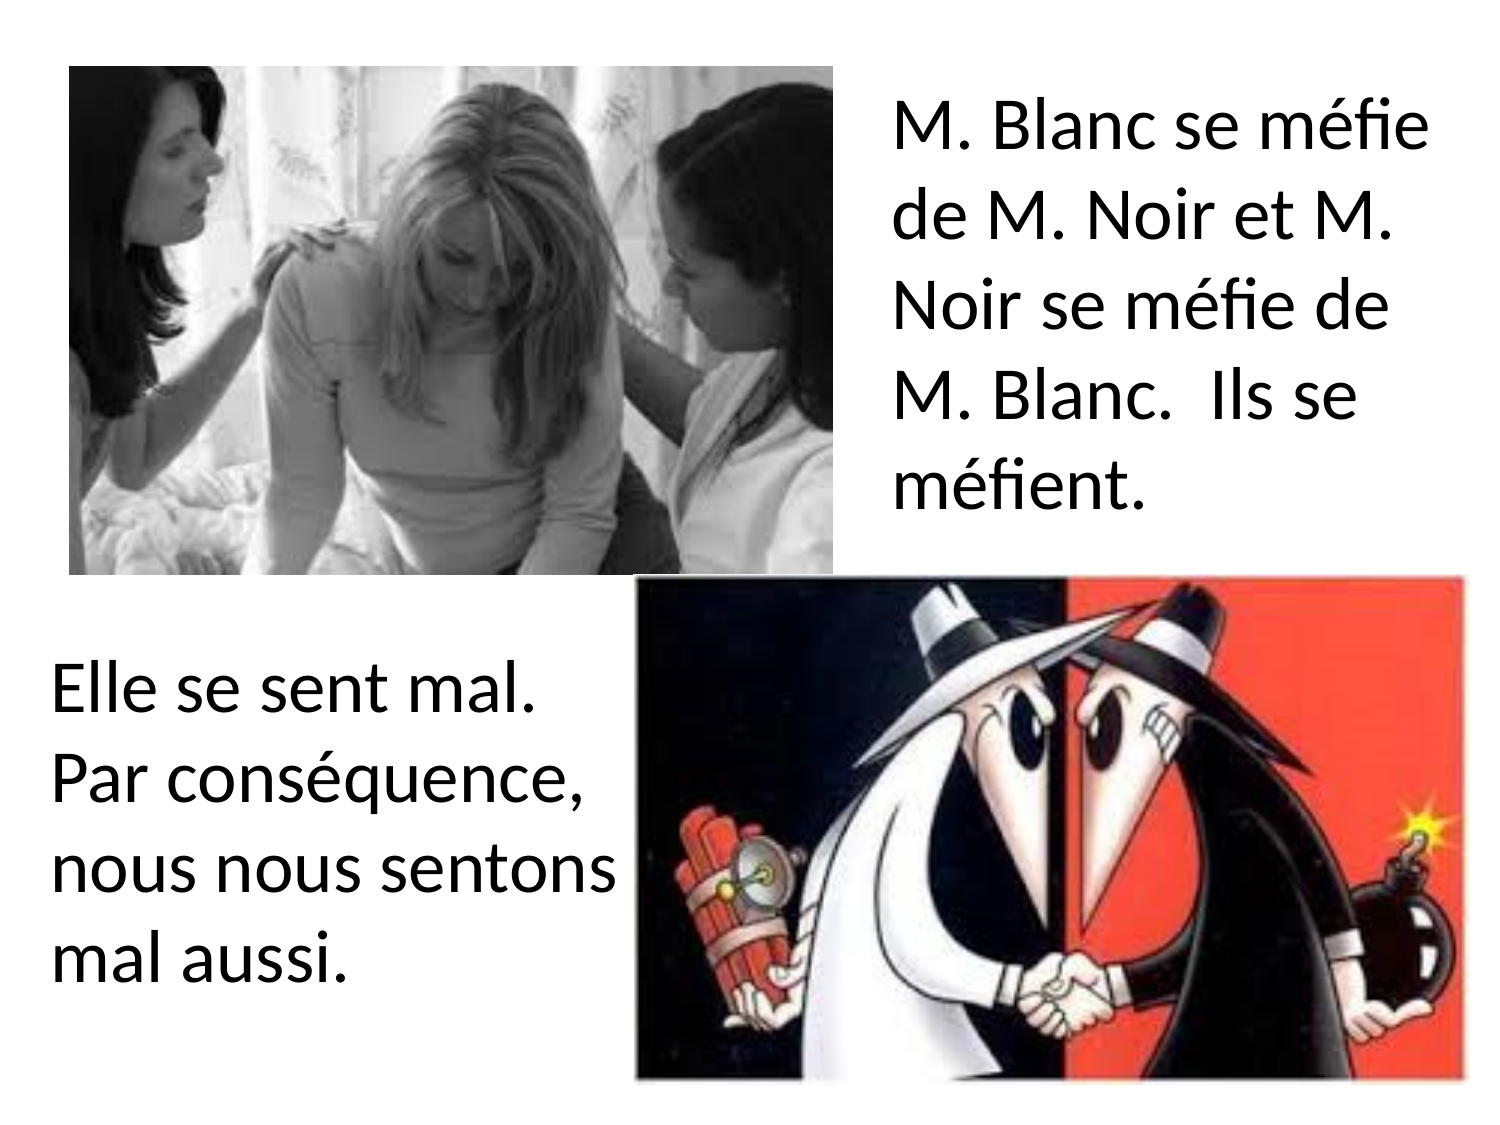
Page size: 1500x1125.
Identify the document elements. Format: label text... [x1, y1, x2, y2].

text_box M. Blanc se méfie de M. Noir et M. Noir se méfie de M. Blanc. Ils se méfient. [877, 67, 1469, 533]
text_box Elle se sent mal. Par conséquence, nous nous sentons mal aussi. [35, 630, 628, 1006]
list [633, 574, 1469, 1085]
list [69, 66, 833, 575]
